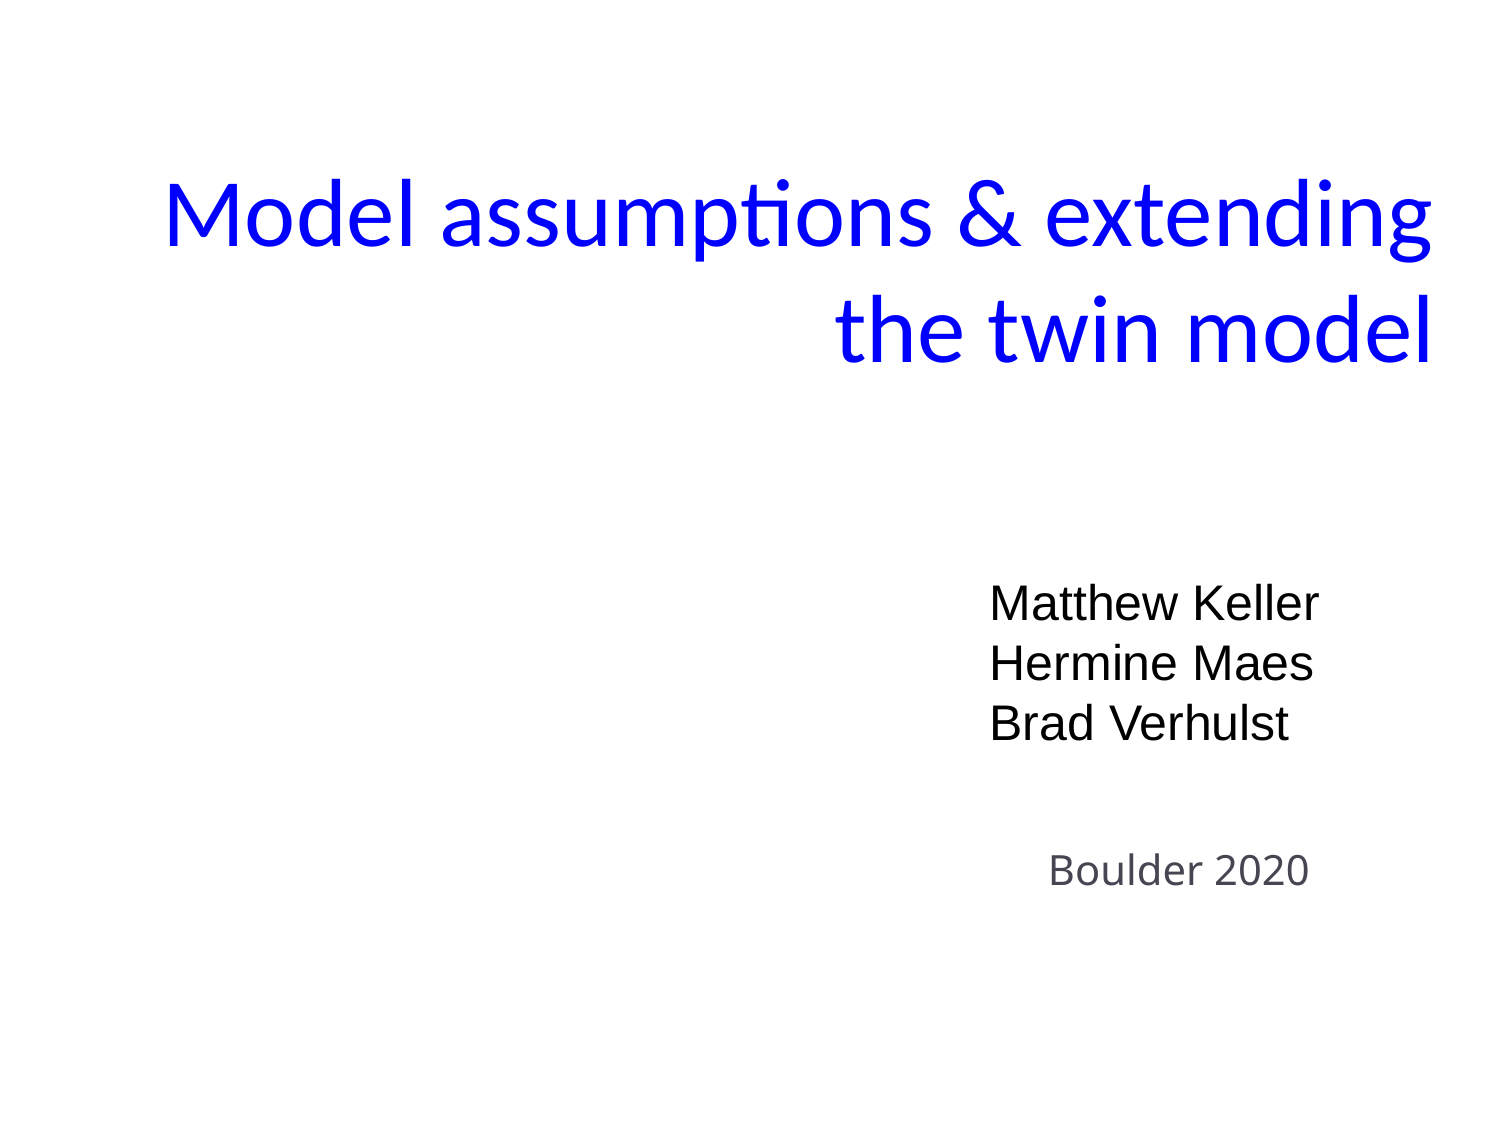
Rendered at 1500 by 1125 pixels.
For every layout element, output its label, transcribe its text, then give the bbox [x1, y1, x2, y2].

text_box Boulder 2020 [199, 837, 1325, 925]
title Model assumptions & extending the twin model [0, 139, 1451, 391]
text_box Matthew Keller Hermine Maes Brad Verhulst [974, 562, 1363, 758]
